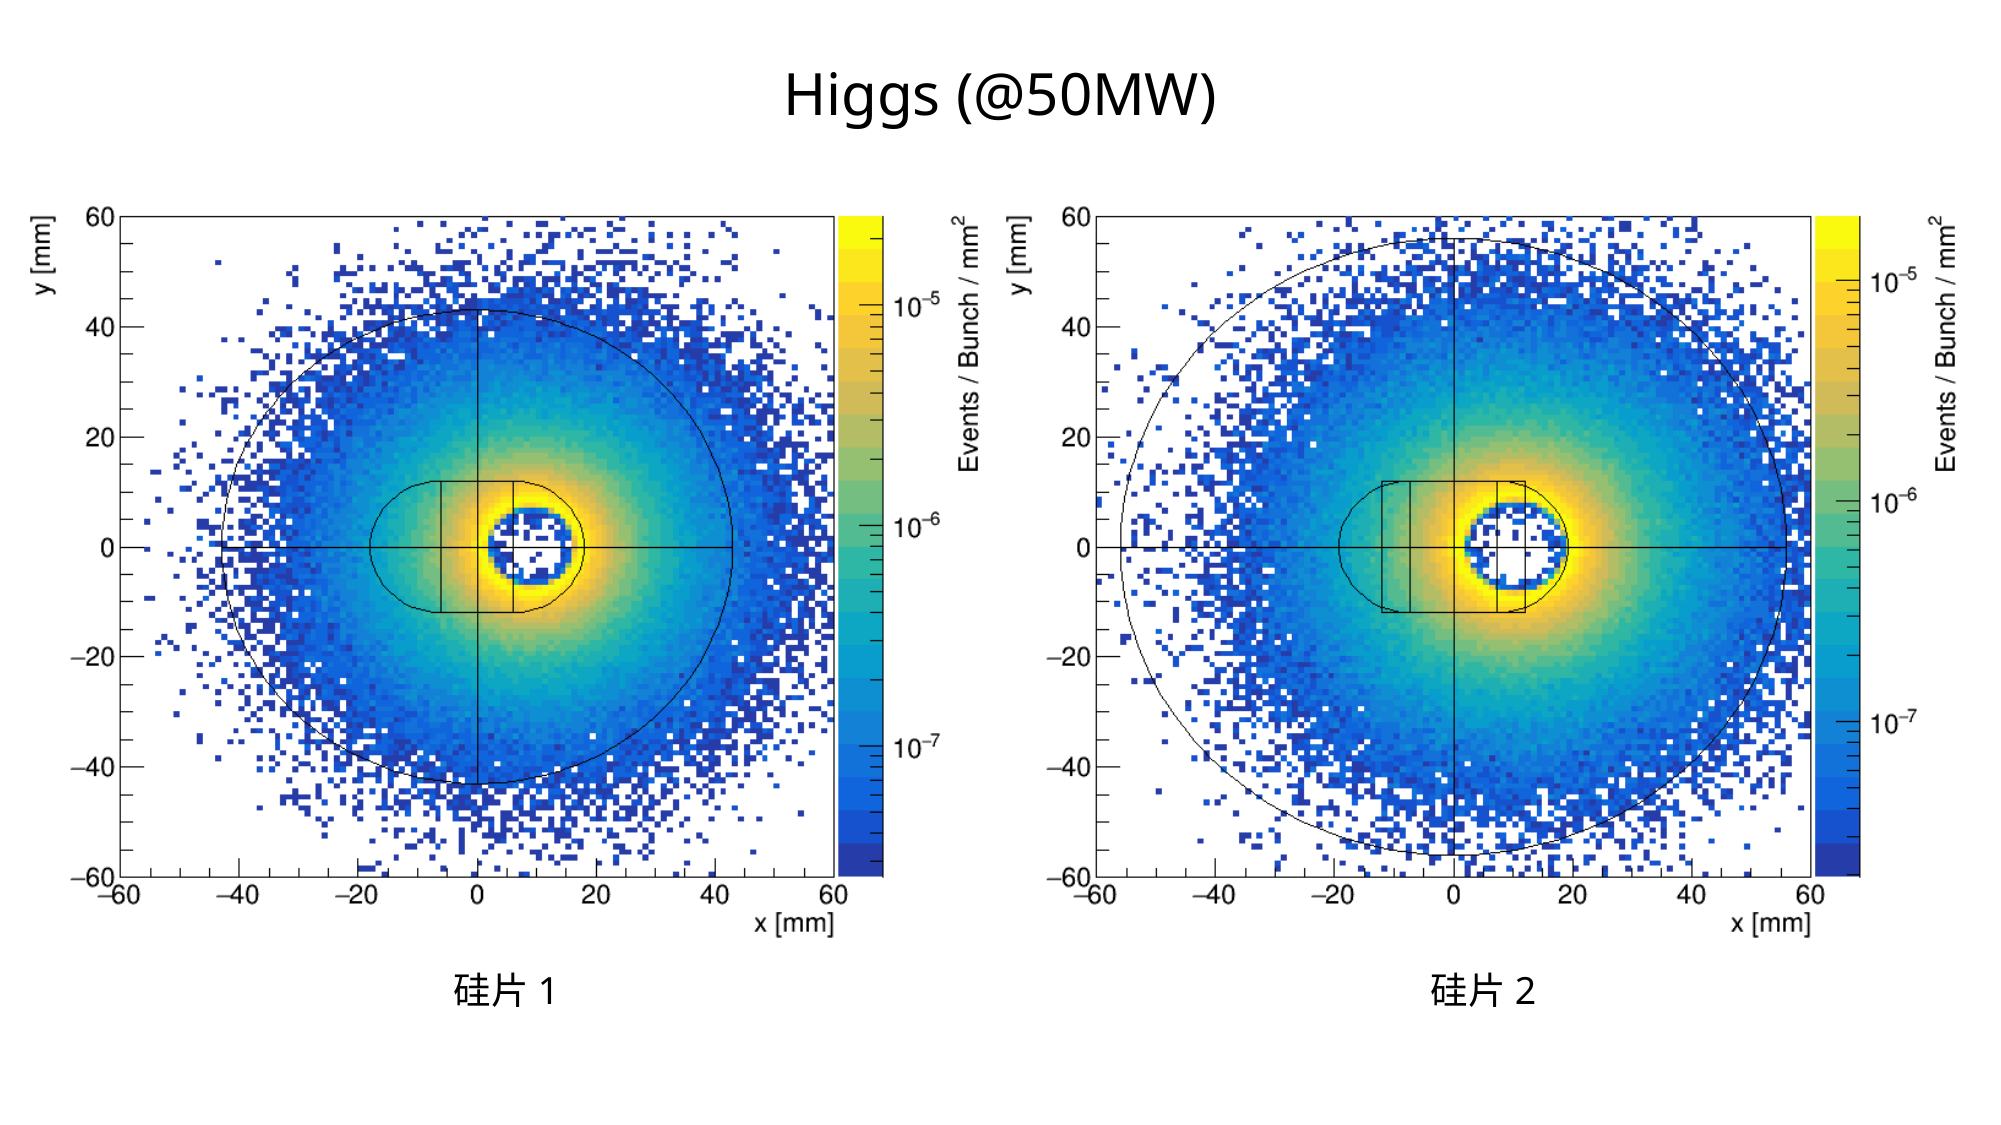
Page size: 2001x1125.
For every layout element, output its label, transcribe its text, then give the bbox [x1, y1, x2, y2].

text_box Higgs (@50MW) [729, 49, 1271, 133]
picture [22, 133, 1978, 960]
